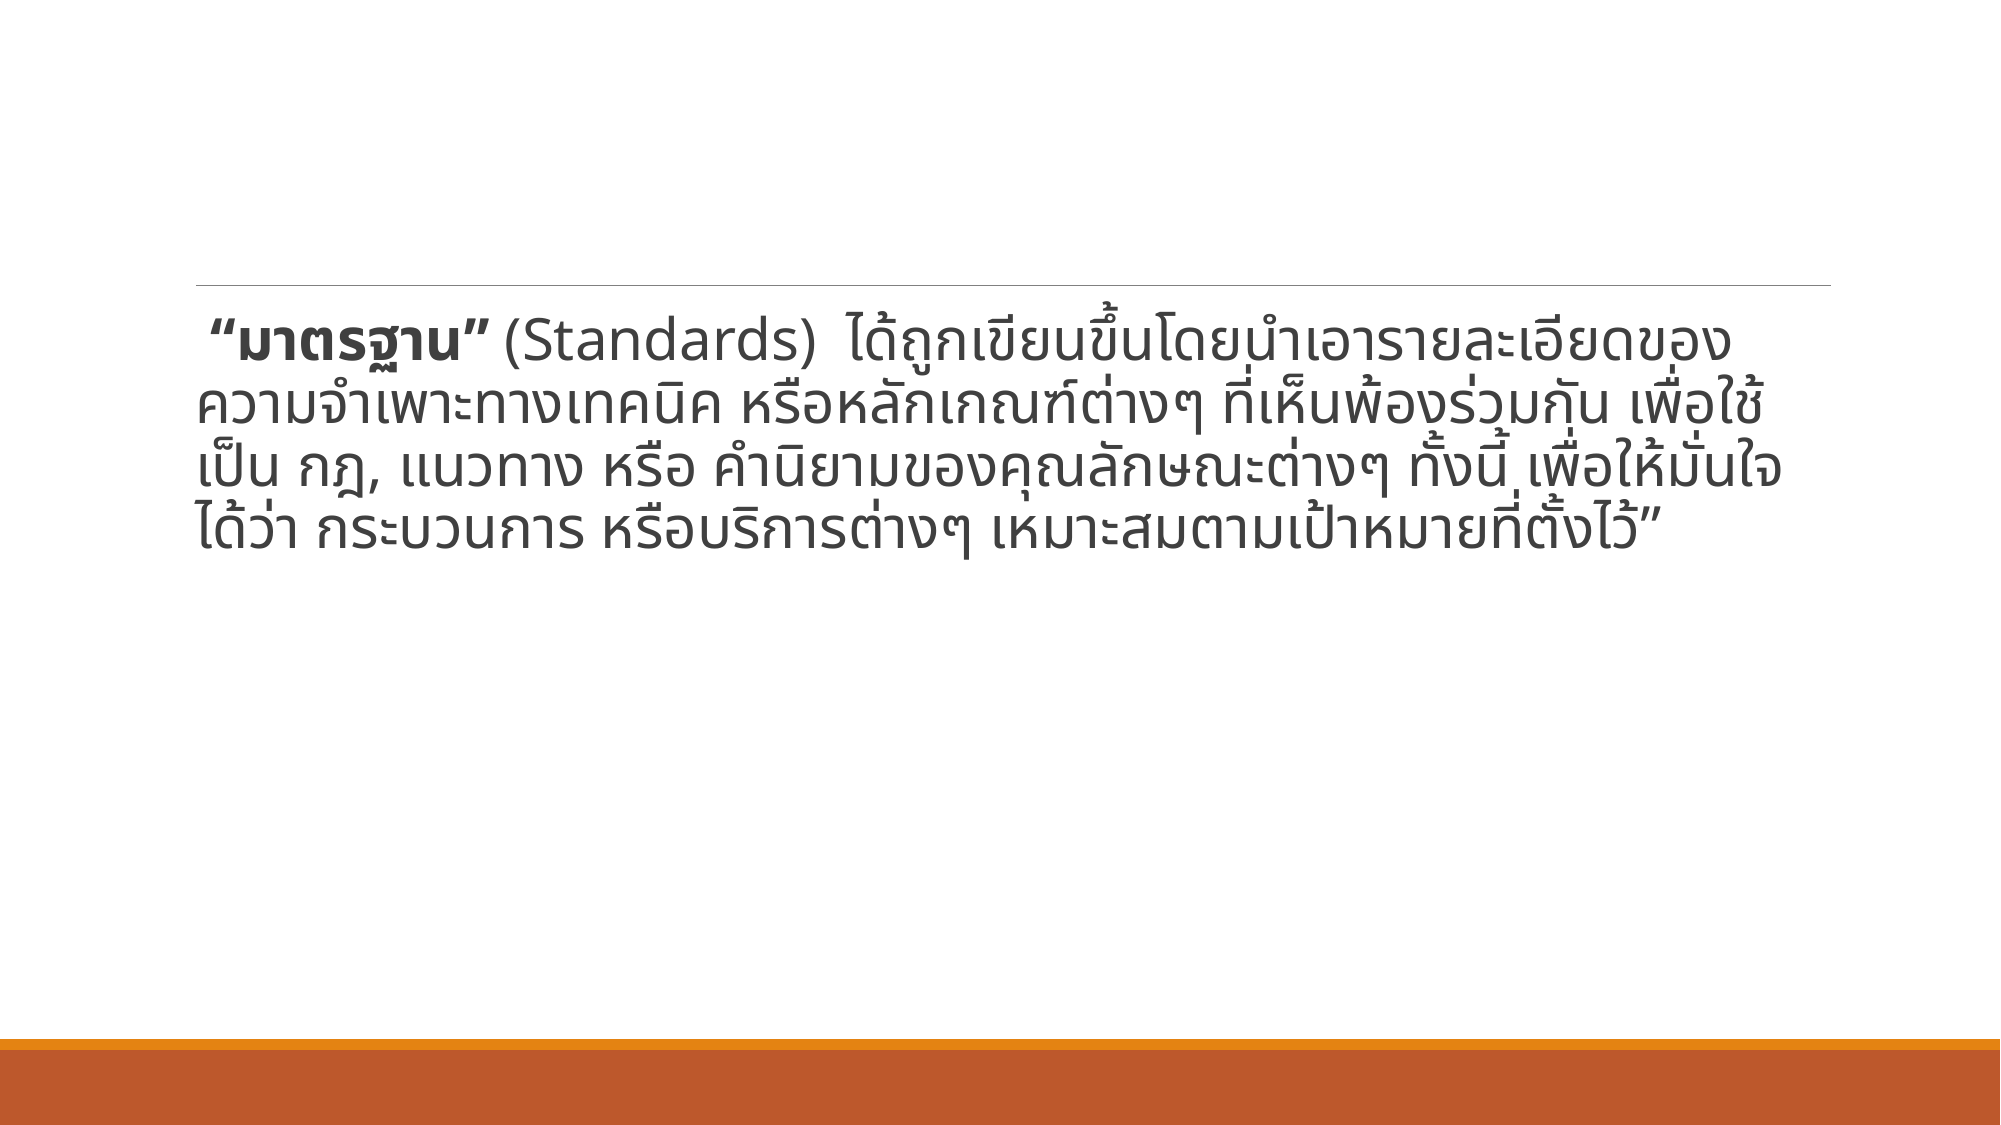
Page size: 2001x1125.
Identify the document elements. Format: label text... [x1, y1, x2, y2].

list “มาตรฐาน” (Standards) ได้ถูกเขียนขึ้นโดยนำเอารายละเอียดของความจำเพาะทางเทคนิค หรือหลักเกณฑ์ต่างๆ ที่เห็นพ้องร่วมกัน เพื่อใช้เป็น กฎ, แนวทาง หรือ คำนิยามของคุณลักษณะต่างๆ ทั้งนี้ เพื่อให้มั่นใจได้ว่า กระบวนการ หรือบริการต่างๆ เหมาะสมตามเป้าหมายที่ตั้งไว้” [180, 302, 1830, 963]
